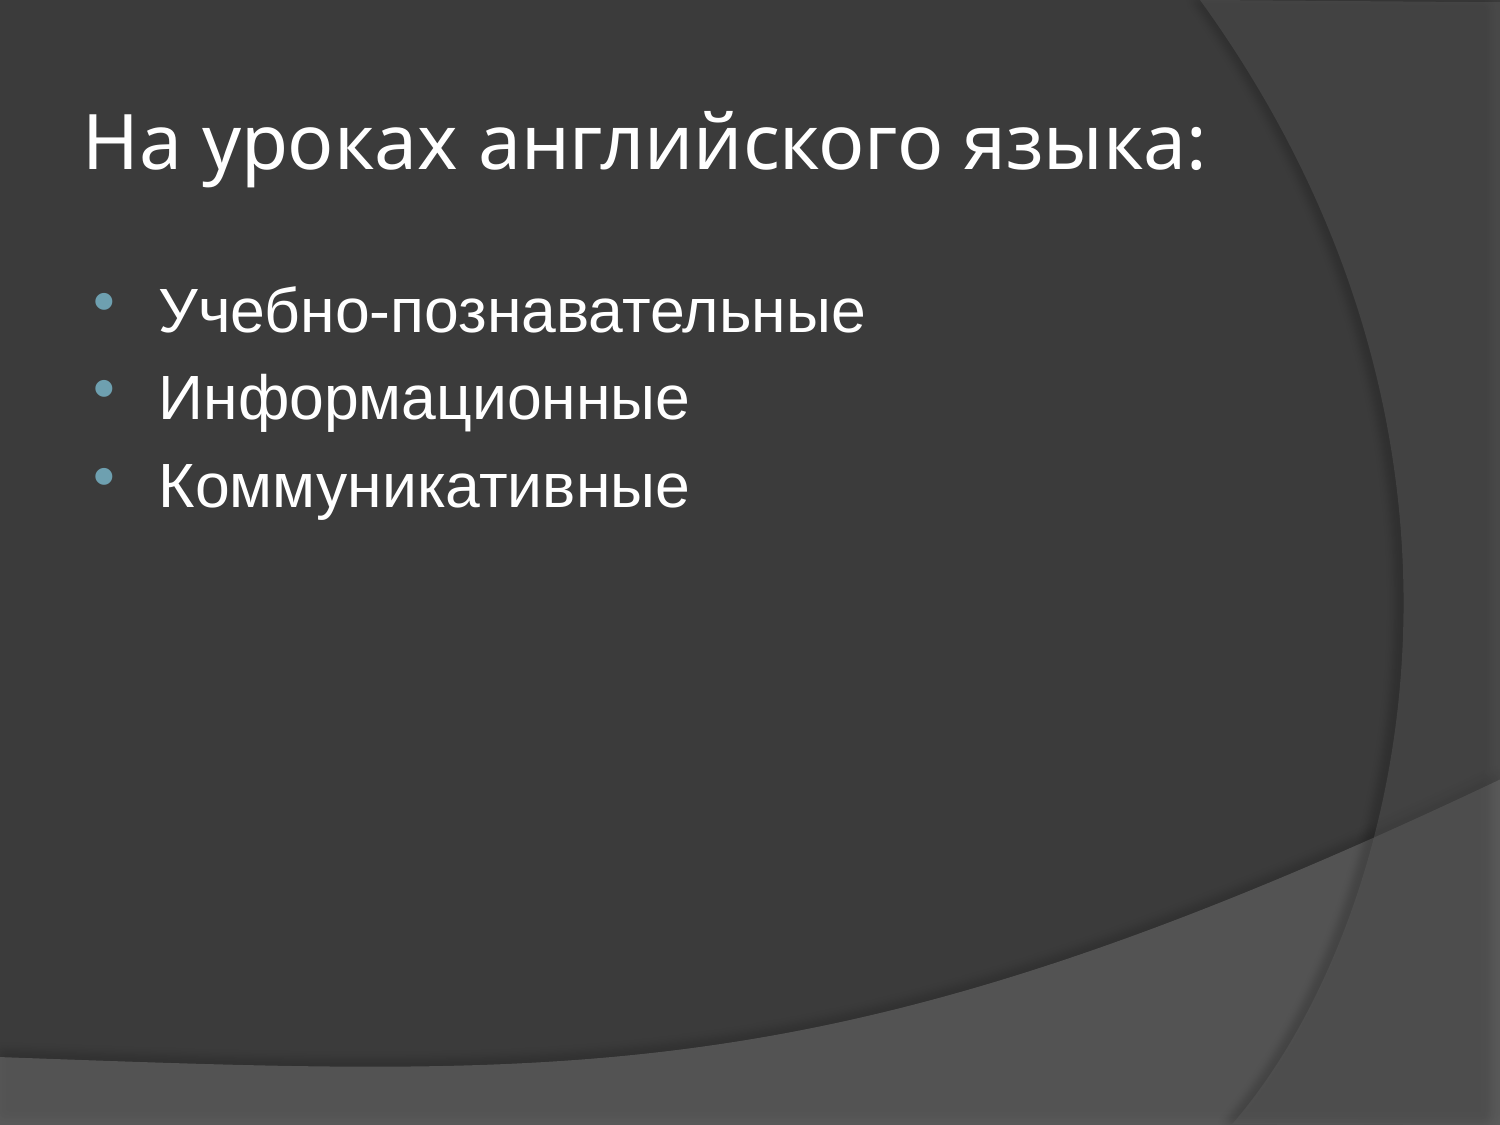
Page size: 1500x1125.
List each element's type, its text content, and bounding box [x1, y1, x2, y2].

title На уроках английского языка: [75, 45, 1300, 233]
list Учебно-познавательные Информационные Коммуникативные [75, 262, 1300, 1005]
